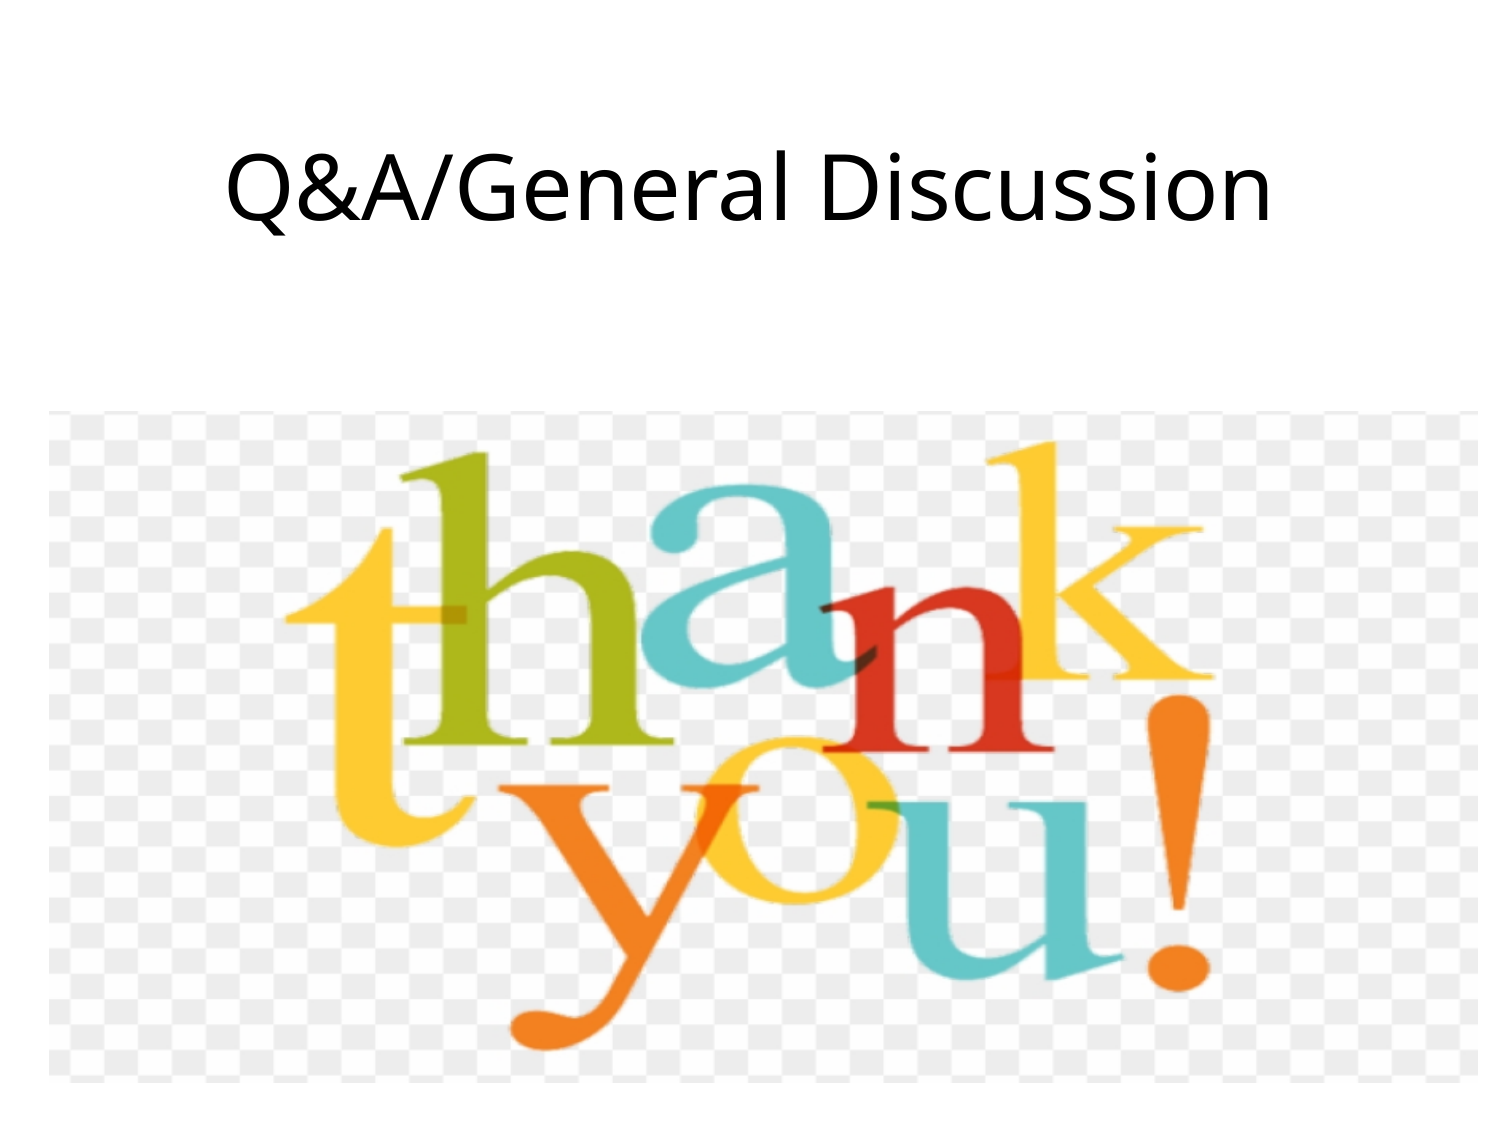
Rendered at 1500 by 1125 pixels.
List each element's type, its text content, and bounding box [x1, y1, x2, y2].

picture [49, 411, 1478, 1083]
title Q&A/General Discussion [103, 59, 1397, 411]
